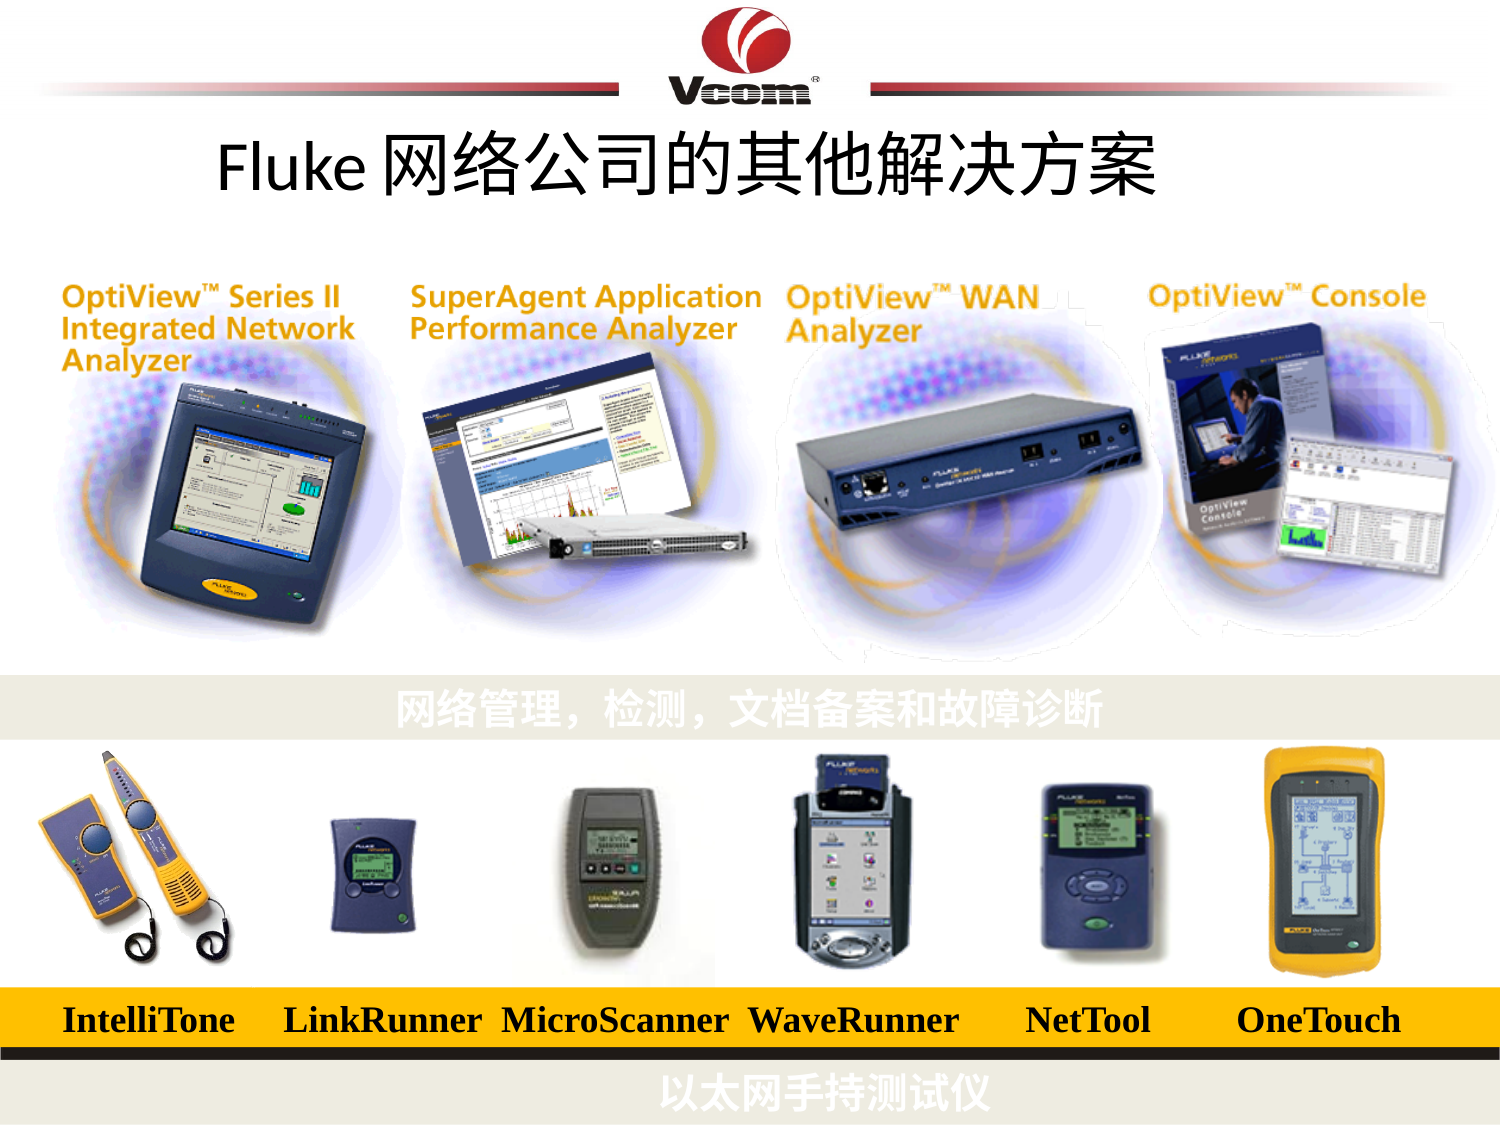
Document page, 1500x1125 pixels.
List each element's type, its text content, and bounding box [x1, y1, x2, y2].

picture [1249, 737, 1401, 988]
picture [774, 274, 1163, 663]
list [399, 274, 773, 648]
picture [512, 749, 715, 1001]
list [1163, 274, 1500, 638]
title Fluke网络公司的其他解决方案 [12, 112, 1363, 213]
text_box IntelliTone LinkRunner MicroScanner WaveRunner NetTool OneTouch [0, 987, 1500, 1048]
text_box 网络管理，检测，文档备案和故障诊断 [0, 675, 1500, 740]
picture [0, 724, 255, 988]
picture [787, 749, 920, 976]
text_box 以太网手持测试仪 [0, 1059, 1500, 1125]
picture [324, 812, 423, 940]
picture [0, 1048, 1500, 1059]
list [49, 274, 398, 647]
picture [0, 7, 1488, 119]
picture [1027, 762, 1177, 984]
